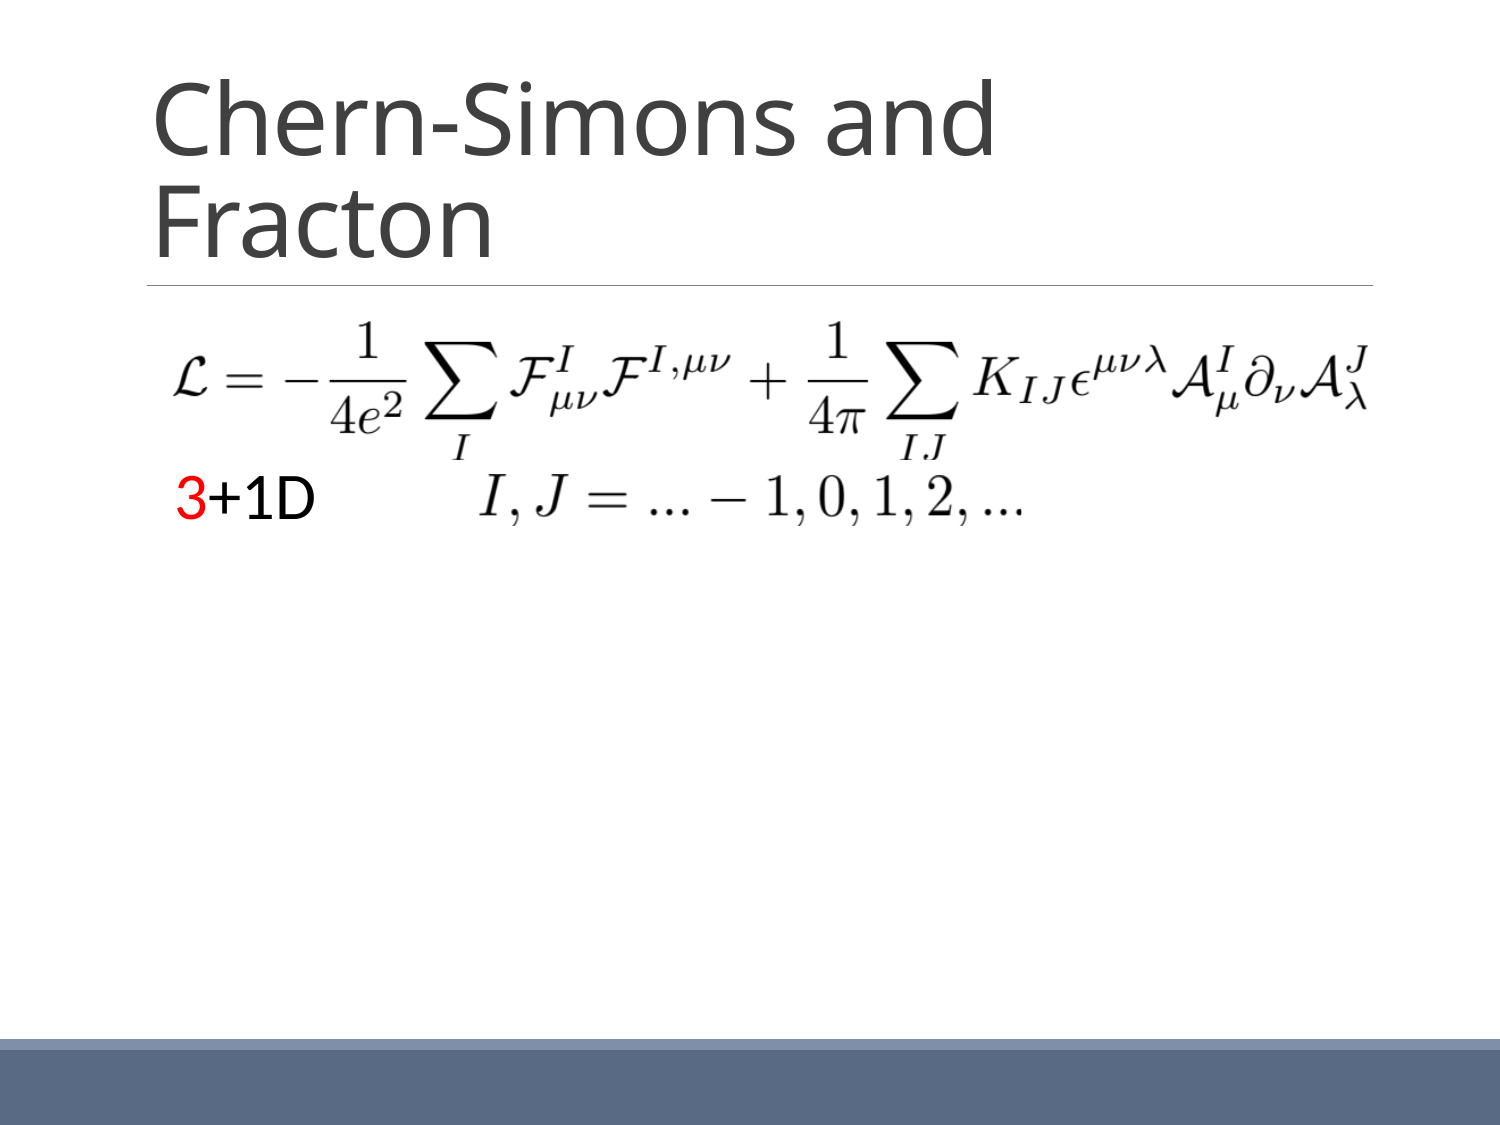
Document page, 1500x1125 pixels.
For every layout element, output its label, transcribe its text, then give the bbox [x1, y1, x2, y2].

title Chern-Simons and Fracton [135, 47, 1373, 285]
picture [171, 319, 1369, 460]
text_box 3+1D [159, 445, 355, 541]
picture [478, 473, 1022, 526]
